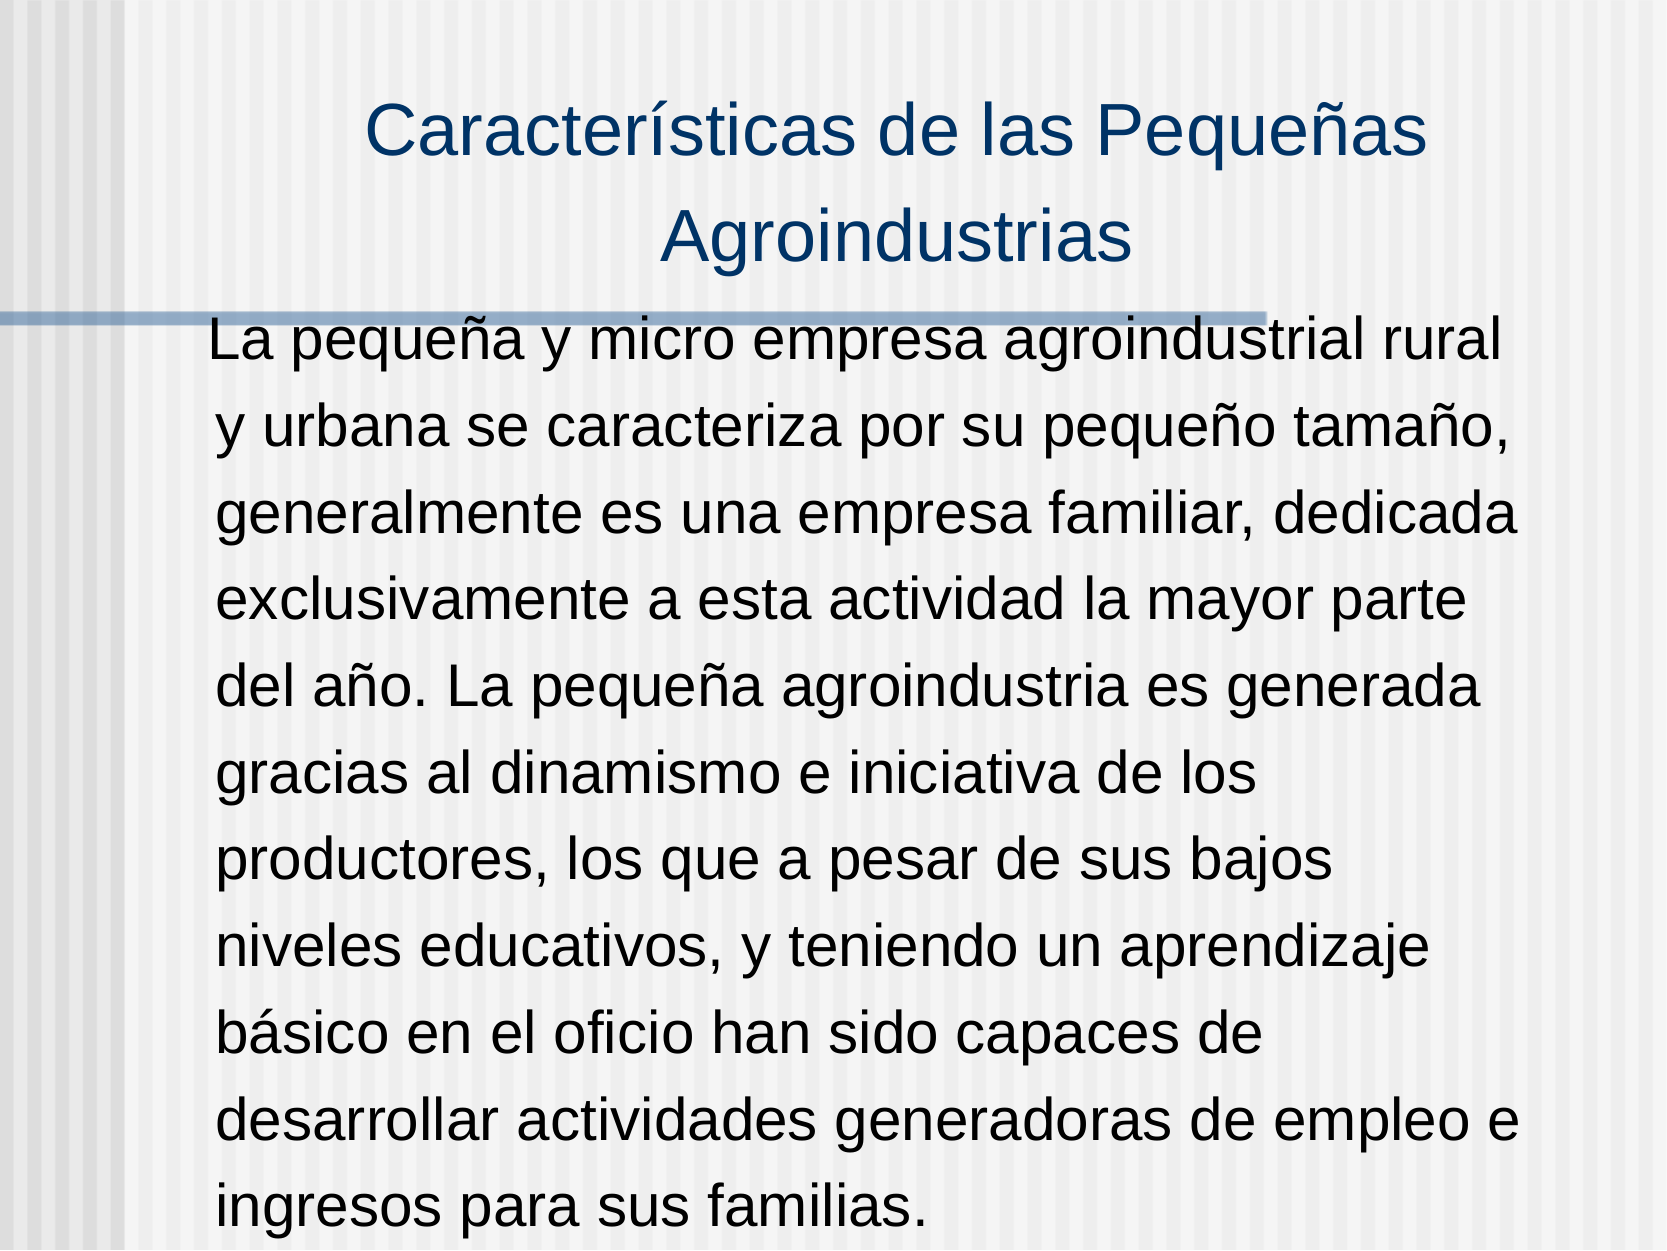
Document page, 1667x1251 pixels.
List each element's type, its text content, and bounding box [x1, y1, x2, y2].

text_box La pequeña y micro empresa agroindustrial rural y urbana se caracteriza por su pequeño tamaño, generalmente es una empresa familiar, dedicada exclusivamente a esta actividad la mayor parte del año. La pequeña agroindustria es generada gracias al dinamismo e iniciativa de los productores, los que a pesar de sus bajos niveles educativos, y teniendo un aprendizaje básico en el oficio han sido capaces de desarrollar actividades generadoras de empleo e ingresos para sus familias. [146, 278, 1540, 1186]
text_box Características de las Pequeñas Agroindustrias [146, 62, 1648, 279]
picture [0, 0, 1667, 1250]
